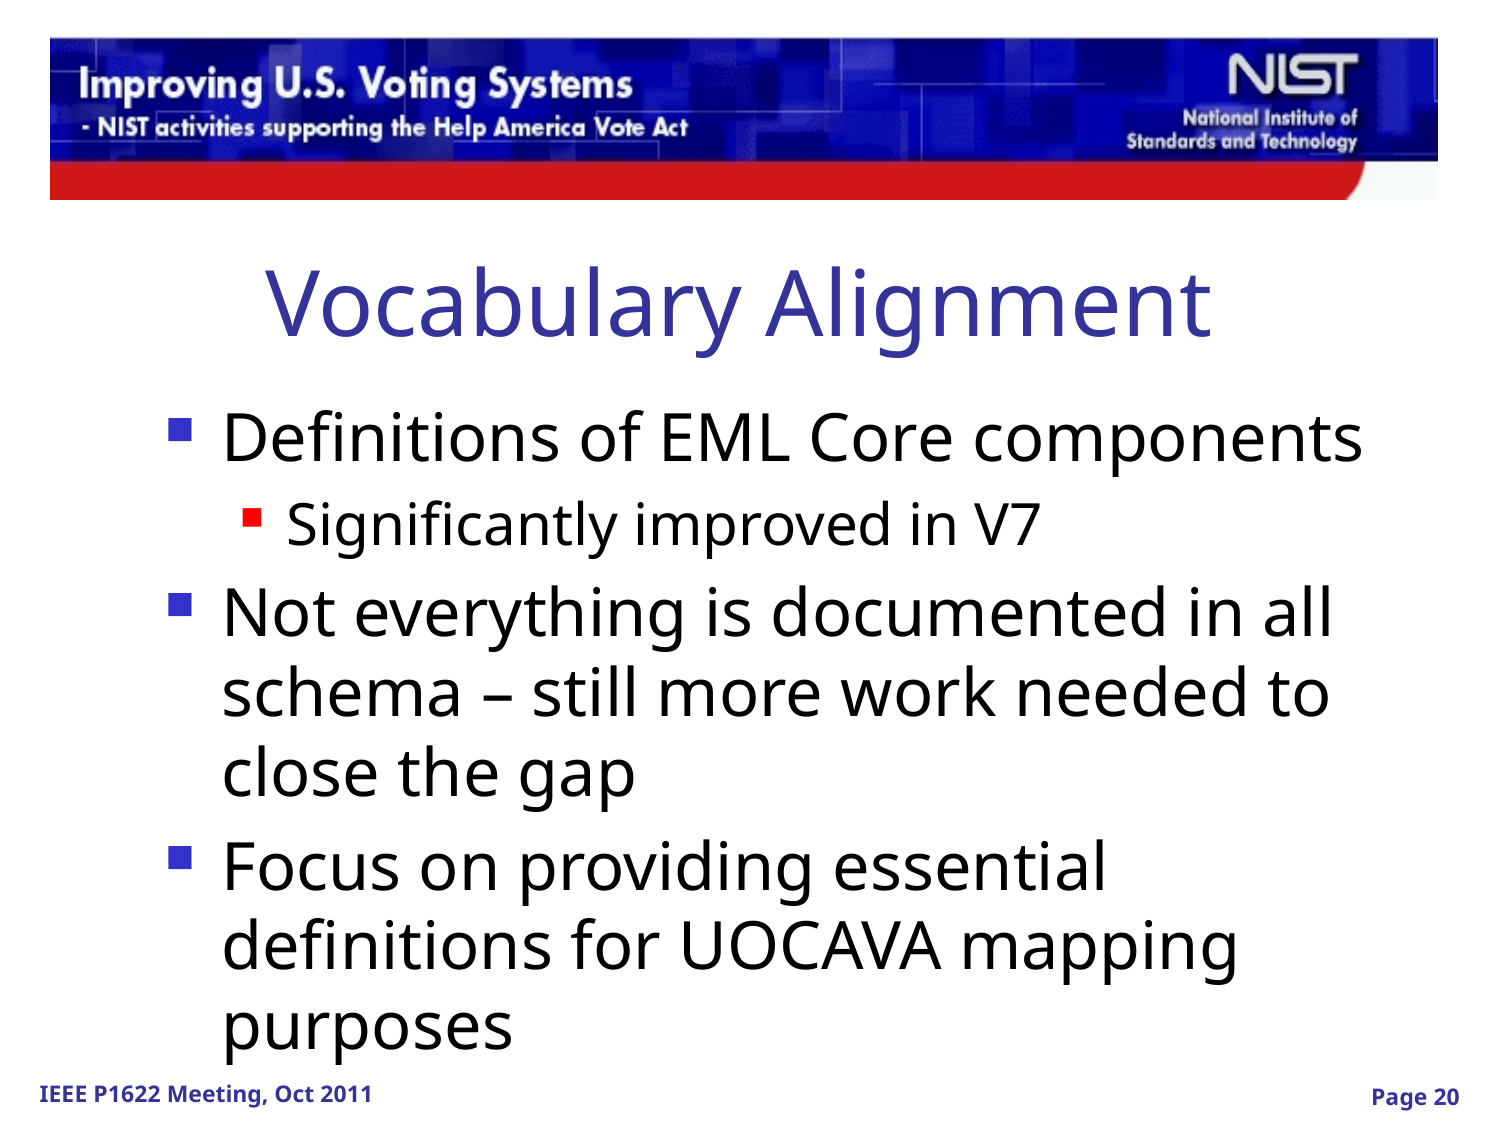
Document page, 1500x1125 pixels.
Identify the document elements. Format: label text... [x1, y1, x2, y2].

slide_number Page 20 [1125, 1074, 1475, 1125]
list Definitions of EML Core components Significantly improved in V7 Not everything is documented in all schema – still more work needed to close the gap Focus on providing essential definitions for UOCAVA mapping purposes [149, 387, 1438, 1013]
picture [50, 37, 1438, 200]
title Vocabulary Alignment [99, 224, 1379, 363]
